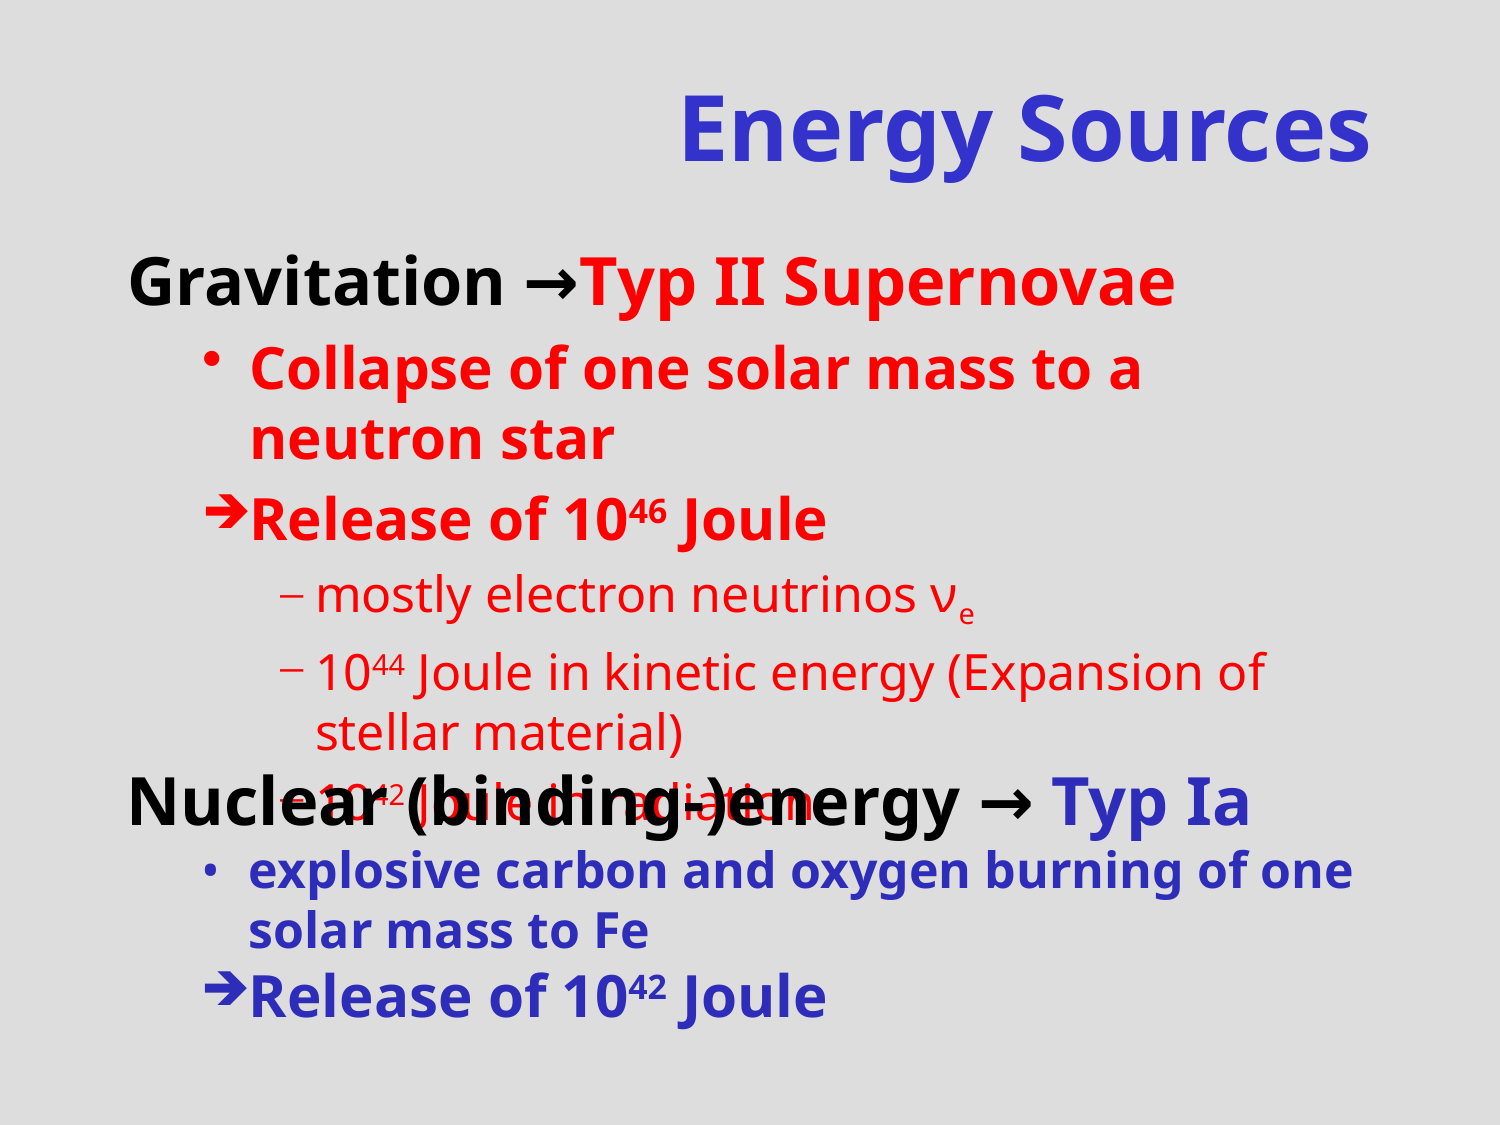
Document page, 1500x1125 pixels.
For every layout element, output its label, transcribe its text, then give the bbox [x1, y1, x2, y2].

list Gravitation →Typ II Supernovae Collapse of one solar mass to a neutron star Release of 1046 Joule mostly electron neutrinos νe 1044 Joule in kinetic energy (Expansion of stellar material) 1042 Joule in radiation [112, 231, 1388, 751]
text_box Nuclear (binding-)energy → Typ Ia explosive carbon and oxygen burning of one solar mass to Fe Release of 1042 Joule [112, 751, 1388, 1035]
title Energy Sources [112, 30, 1388, 219]
